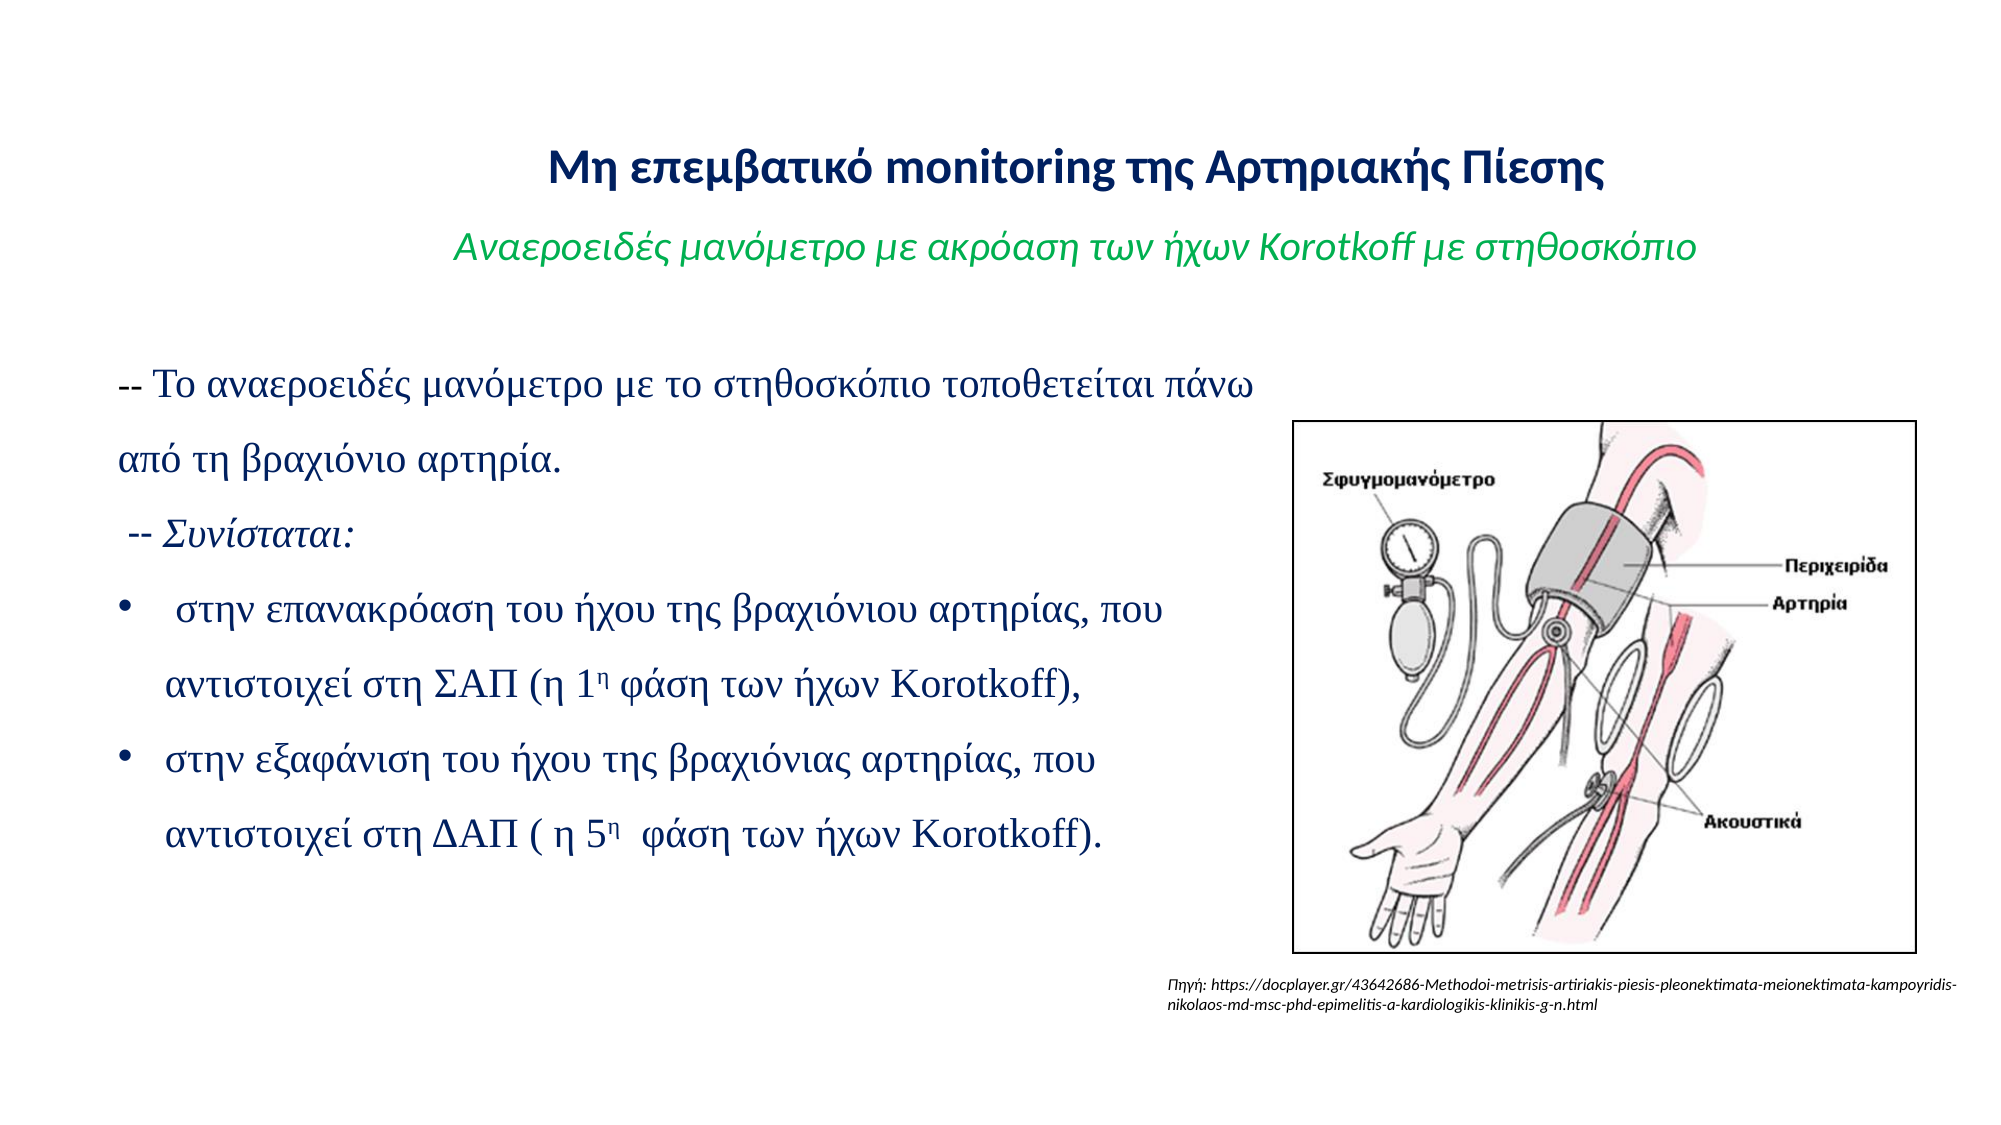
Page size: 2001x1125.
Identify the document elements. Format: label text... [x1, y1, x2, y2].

text_box -- Το αναεροειδές μανόμετρο με το στηθοσκόπιο τοποθετείται πάνω από τη βραχιόνιο αρτηρία. -- Συνίσταται: στην επανακρόαση του ήχου της βραχιόνιου αρτηρίας, που αντιστοιχεί στη ΣΑΠ (η 1η φάση των ήχων Korotkoff), στην εξαφάνιση του ήχου της βραχιόνιας αρτηρίας, που αντιστοιχεί στη ΔΑΠ ( η 5η φάση των ήχων Korotkoff). [103, 323, 1292, 908]
text_box Πηγή: https://docplayer.gr/43642686-Methodoi-metrisis-artiriakis-piesis-pleonektimata-meionektimata-kampoyridis- nikolaos-md-msc-phd-epimelitis-a-kardiologikis-klinikis-g-n.html [1152, 966, 2000, 1022]
picture [1291, 420, 1917, 954]
text_box Μη επεμβατικό monitoring της Αρτηριακής Πίεσης Αναεροειδές μανόμετρο με ακρόαση των ήχων Korotkoff με στηθοσκόπιο [424, 96, 1728, 277]
